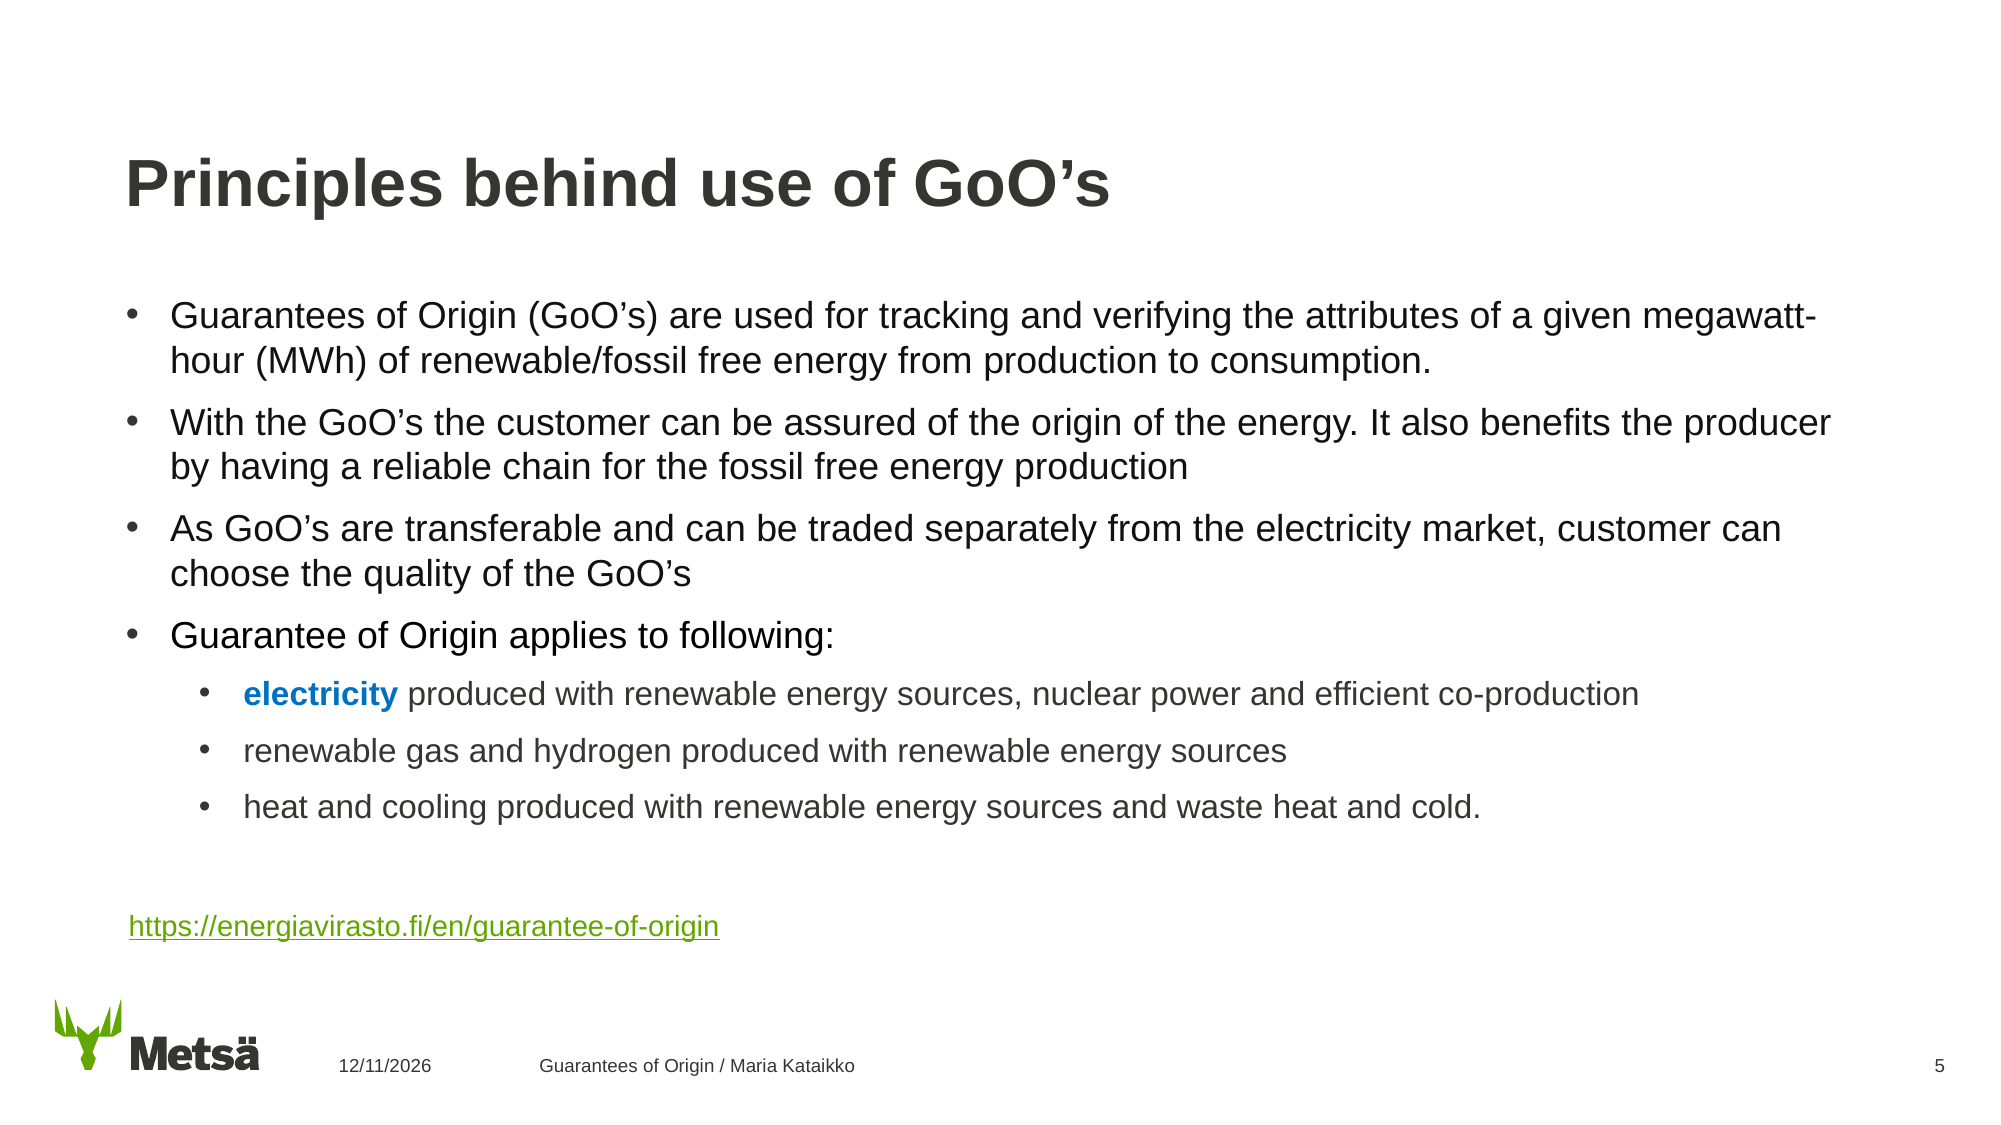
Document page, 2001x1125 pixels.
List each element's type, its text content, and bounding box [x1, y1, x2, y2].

footer Guarantees of Origin / Maria Kataikko [539, 1046, 1874, 1083]
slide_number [338, 1046, 539, 1083]
text_box https://energiavirasto.fi/en/guarantee-of-origin [114, 900, 1260, 950]
title Principles behind use of GoO’s [125, 113, 1875, 256]
slide_number 5 [1874, 1046, 1945, 1083]
list Guarantees of Origin (GoO’s) are used for tracking and verifying the attributes of a given megawatt-hour (MWh) of renewable/fossil free energy from production to consumption. With the GoO’s the customer can be assured of the origin of the energy. It also benefits the producer by having a reliable chain for the fossil free energy production As GoO’s are transferable and can be traded separately from the electricity market, customer can choose the quality of the GoO’s Guarantee of Origin applies to following: electricity produced with renewable energy sources, nuclear power and efficient co-production renewable gas and hydrogen produced with renewable energy sources heat and cooling produced with renewable energy sources and waste heat and cold. [125, 290, 1875, 977]
